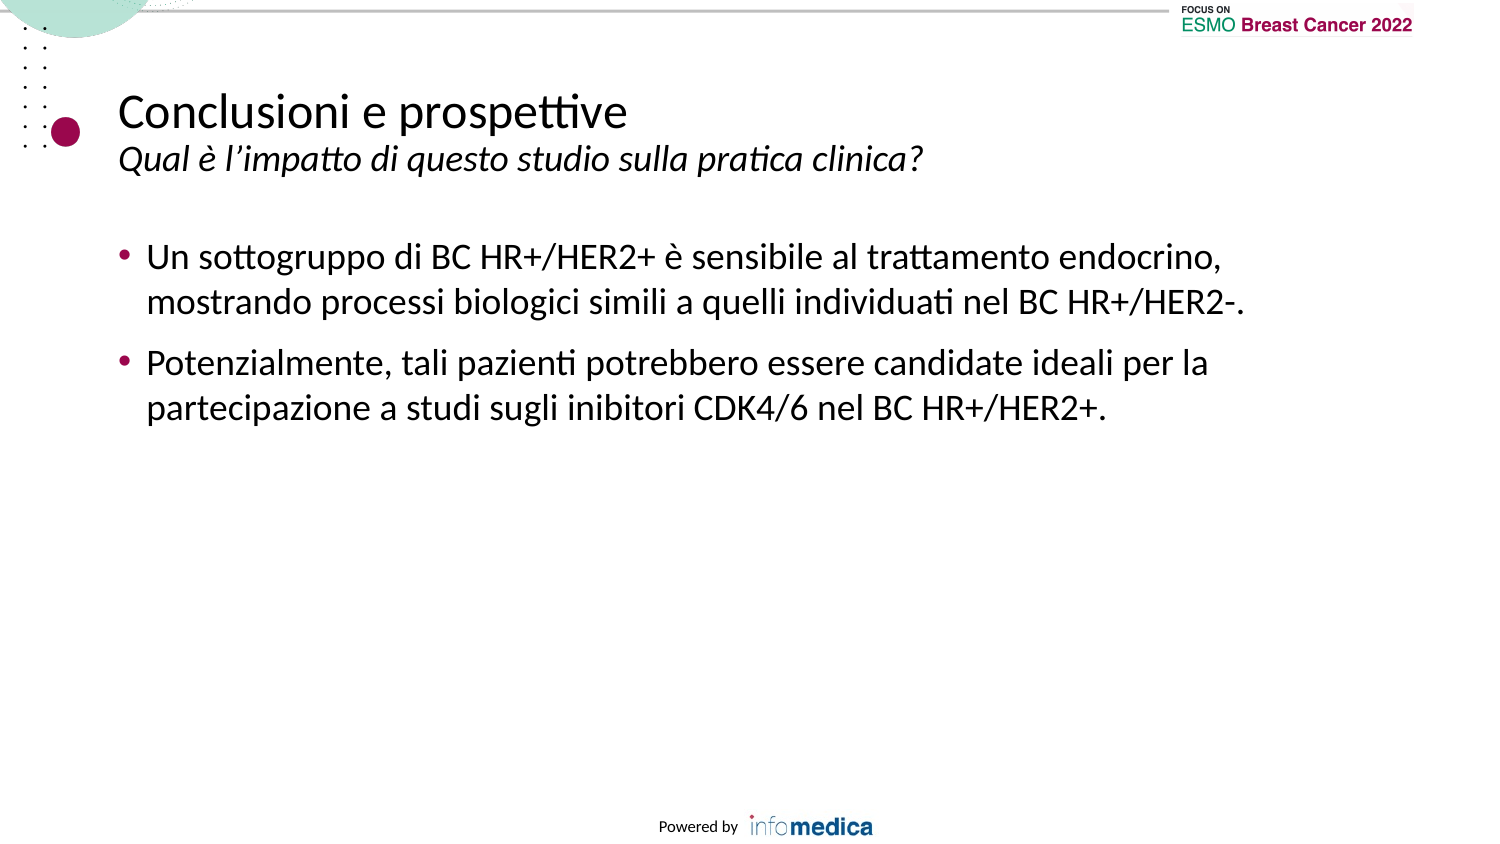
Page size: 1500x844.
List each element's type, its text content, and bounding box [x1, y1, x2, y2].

picture [0, 0, 234, 186]
picture [1180, 3, 1414, 38]
title Conclusioni e prospettive Qual è l’impatto di questo studio sulla pratica clinica? [103, 70, 1397, 195]
list Un sottogruppo di BC HR+/HER2+ è sensibile al trattamento endocrino, mostrando processi biologici simili a quelli individuati nel BC HR+/HER2-. Potenzialmente, tali pazienti potrebbero essere candidate ideali per la partecipazione a studi sugli inibitori CDK4/6 nel BC HR+/HER2+. [103, 224, 1397, 760]
picture [744, 809, 887, 838]
